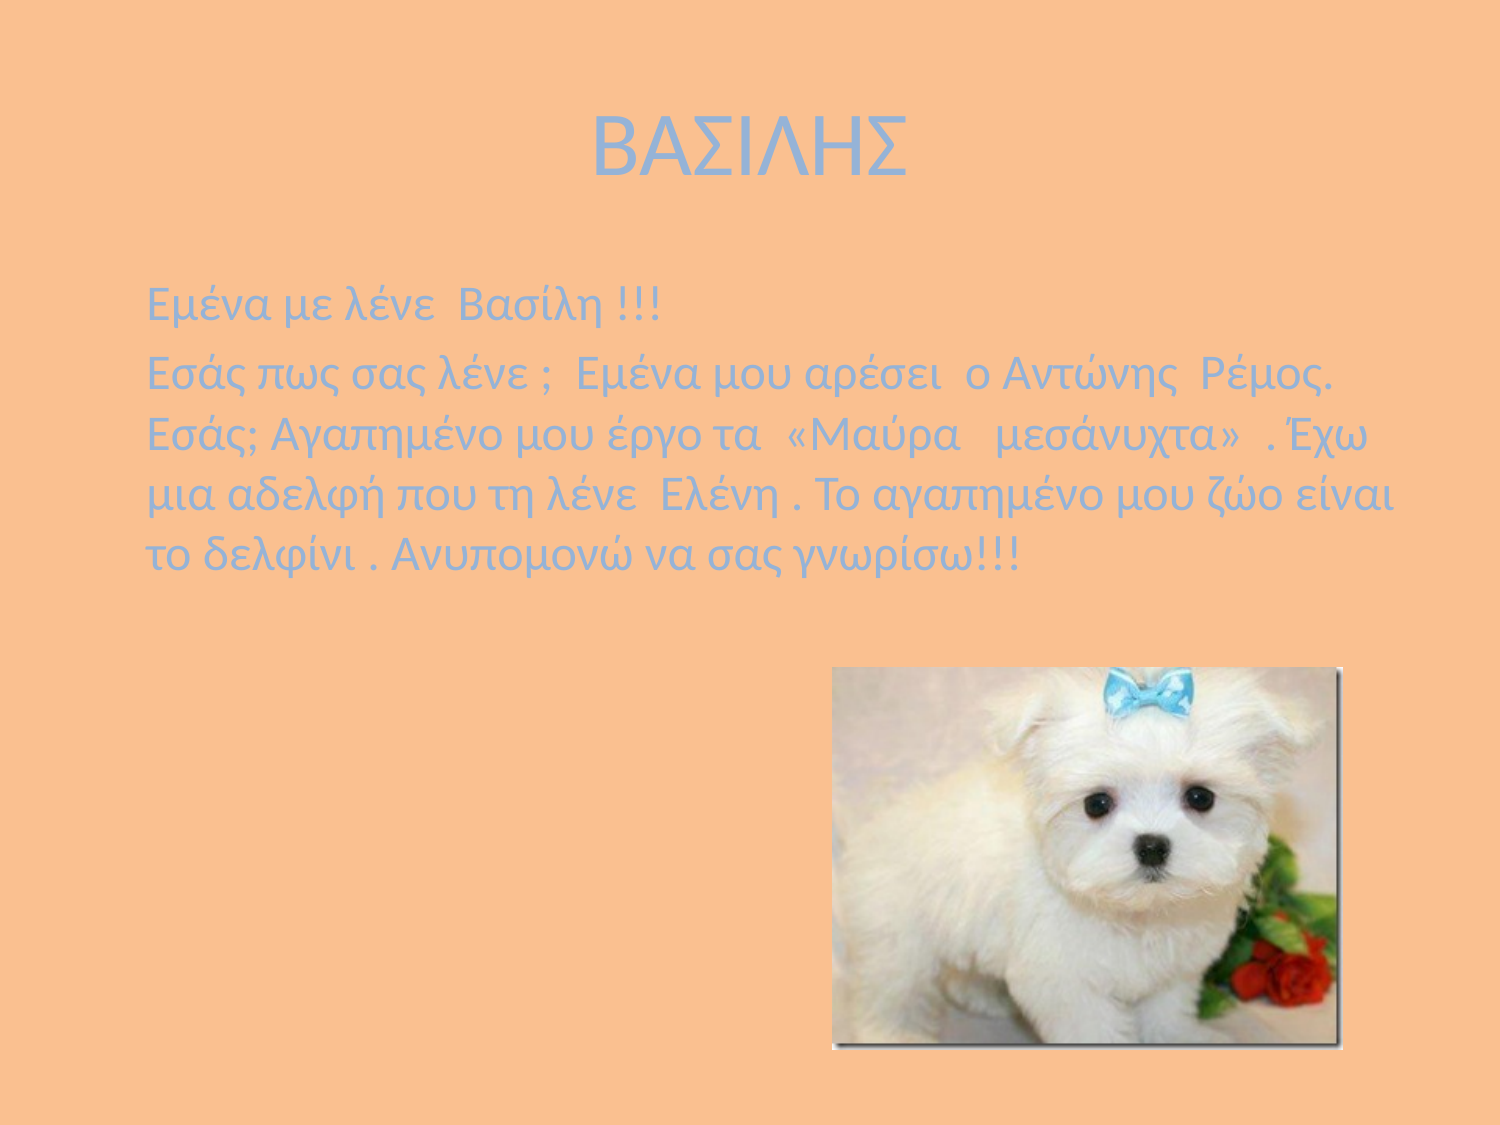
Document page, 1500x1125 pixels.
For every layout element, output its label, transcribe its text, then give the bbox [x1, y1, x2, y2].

list Εμένα με λένε Βασίλη !!! Εσάς πως σας λένε ; Εμένα μου αρέσει ο Αντώνης Ρέμος. Εσάς; Αγαπημένο μου έργο τα «Μαύρα μεσάνυχτα» . Έχω μια αδελφή που τη λένε Ελένη . Το αγαπημένο μου ζώο είναι το δελφίνι . Ανυπομονώ να σας γνωρίσω!!! [75, 262, 1425, 1005]
picture [831, 667, 1344, 1050]
title ΒΑΣΙΛΗΣ [75, 45, 1425, 233]
